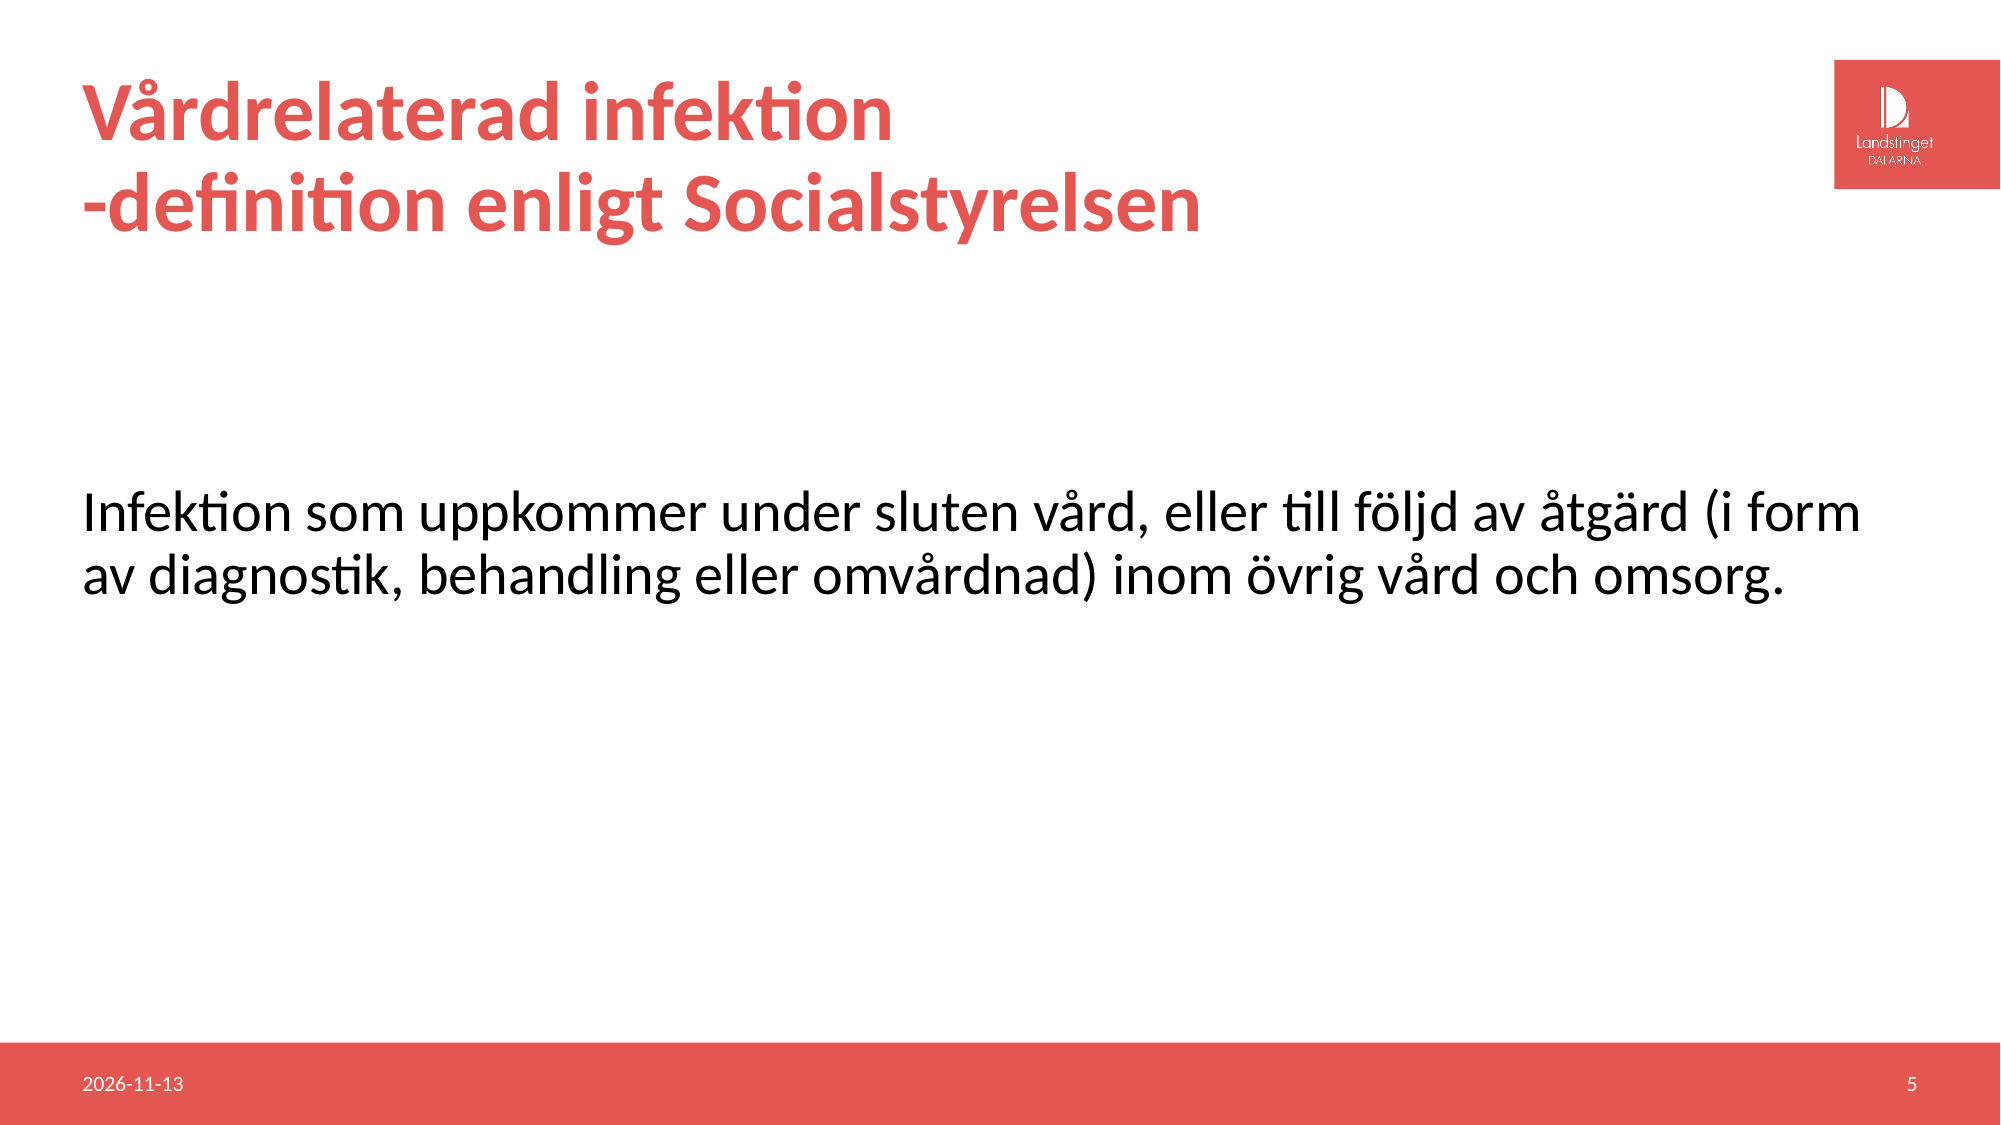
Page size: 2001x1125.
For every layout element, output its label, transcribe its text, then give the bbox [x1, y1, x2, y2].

title Vårdrelaterad infektion -definition enligt Socialstyrelsen [67, 59, 1810, 259]
footer [587, 1042, 1413, 1124]
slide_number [67, 1042, 518, 1124]
slide_number 5 [1482, 1042, 1933, 1124]
picture [1857, 87, 1933, 165]
list Infektion som uppkommer under sluten vård, eller till följd av åtgärd (i form av diagnostik, behandling eller omvårdnad) inom övrig vård och omsorg. [67, 299, 1933, 1014]
